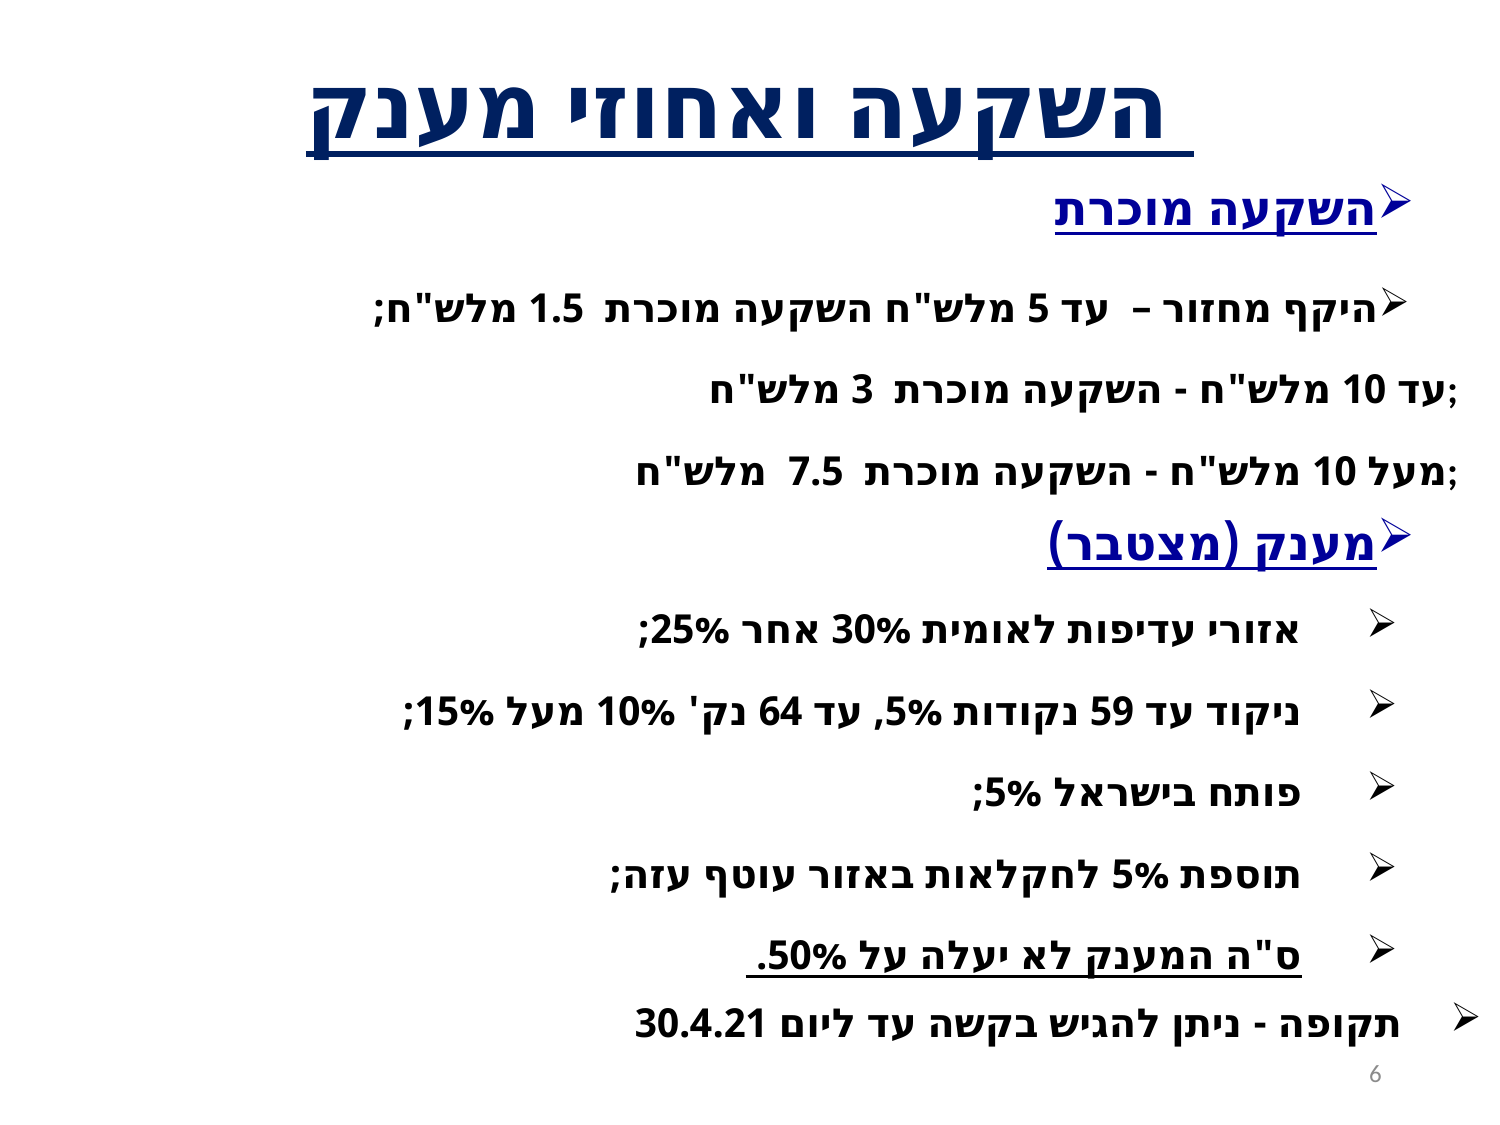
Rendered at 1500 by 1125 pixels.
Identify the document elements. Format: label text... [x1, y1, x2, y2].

title השקעה ואחוזי מענק [103, 0, 1397, 176]
slide_number 6 [1059, 1042, 1397, 1103]
list השקעה מוכרת היקף מחזור – עד 5 מלש"ח השקעה מוכרת 1.5 מלש"ח; עד 10 מלש"ח - השקעה מוכרת 3 מלש"ח; מעל 10 מלש"ח - השקעה מוכרת 7.5 מלש"ח; מענק (מצטבר) אזורי עדיפות לאומית 30% אחר 25%; ניקוד עד 59 נקודות 5%, עד 64 נק' 10% מעל 15%; פותח בישראל 5%; תוספת 5% לחקלאות באזור עוטף עזה; ס"ה המענק לא יעלה על 50%. תקופה - ניתן להגיש בקשה עד ליום 30.4.21 [2, 176, 1474, 1084]
